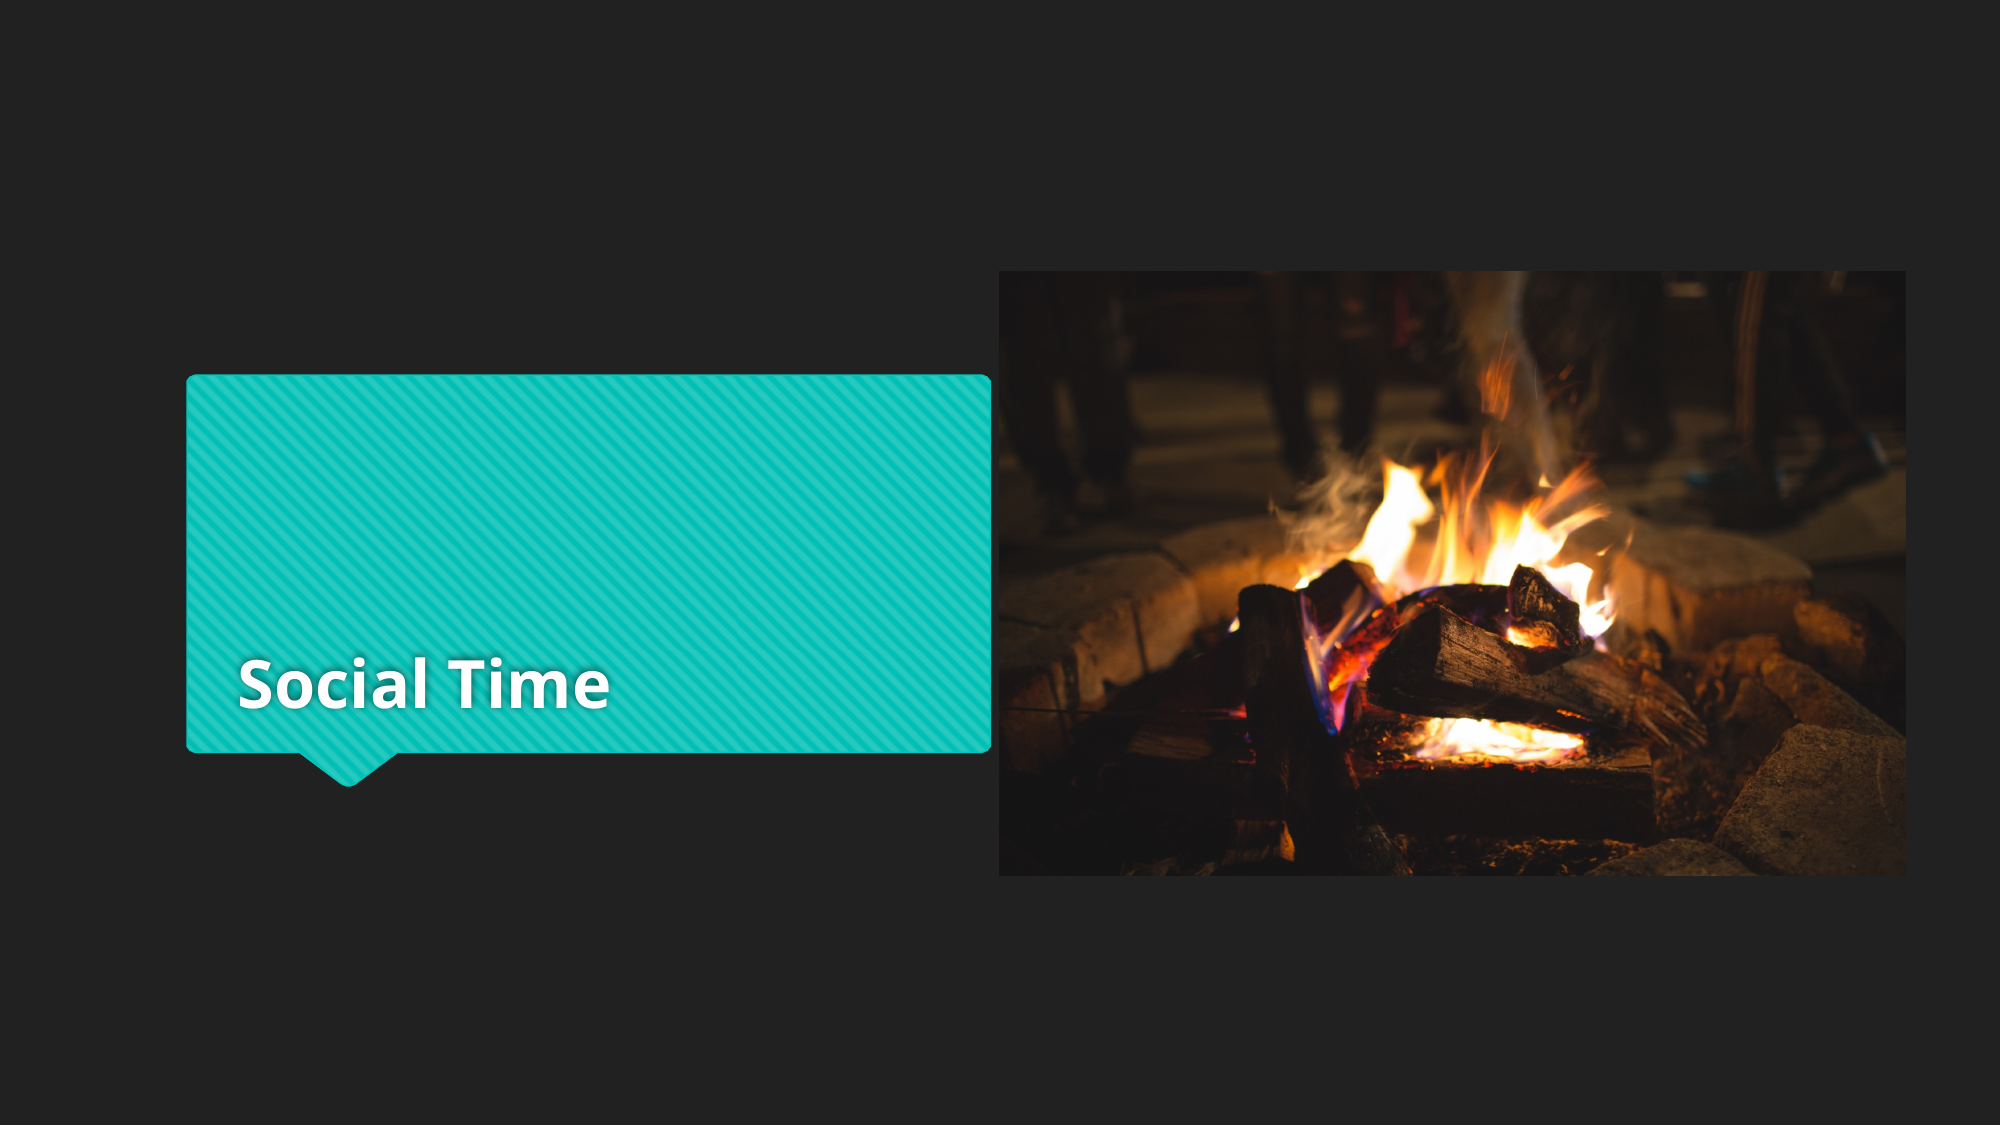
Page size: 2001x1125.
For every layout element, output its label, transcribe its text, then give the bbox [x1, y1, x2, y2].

picture [999, 270, 1907, 876]
picture [188, 376, 989, 785]
title Social Time [222, 399, 942, 729]
